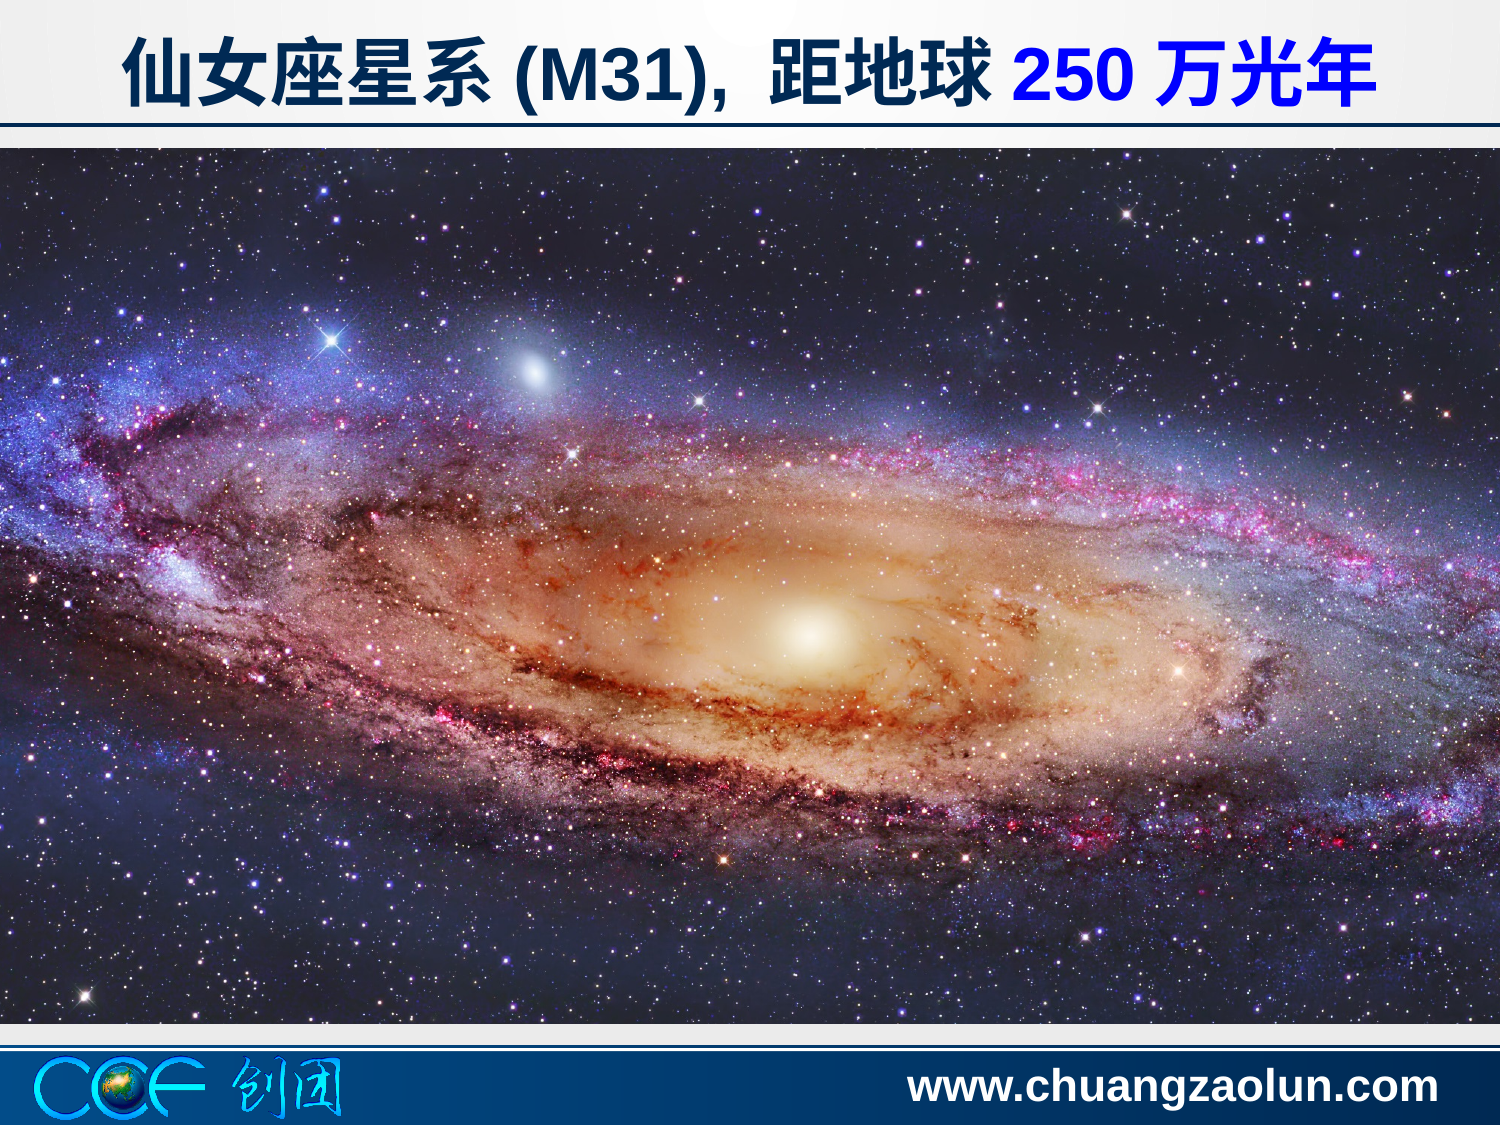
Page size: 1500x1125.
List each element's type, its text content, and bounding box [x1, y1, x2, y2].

picture [29, 1051, 344, 1125]
title 仙女座星系(M31), 距地球250万光年 [0, 17, 1500, 124]
picture [0, 148, 1500, 1024]
